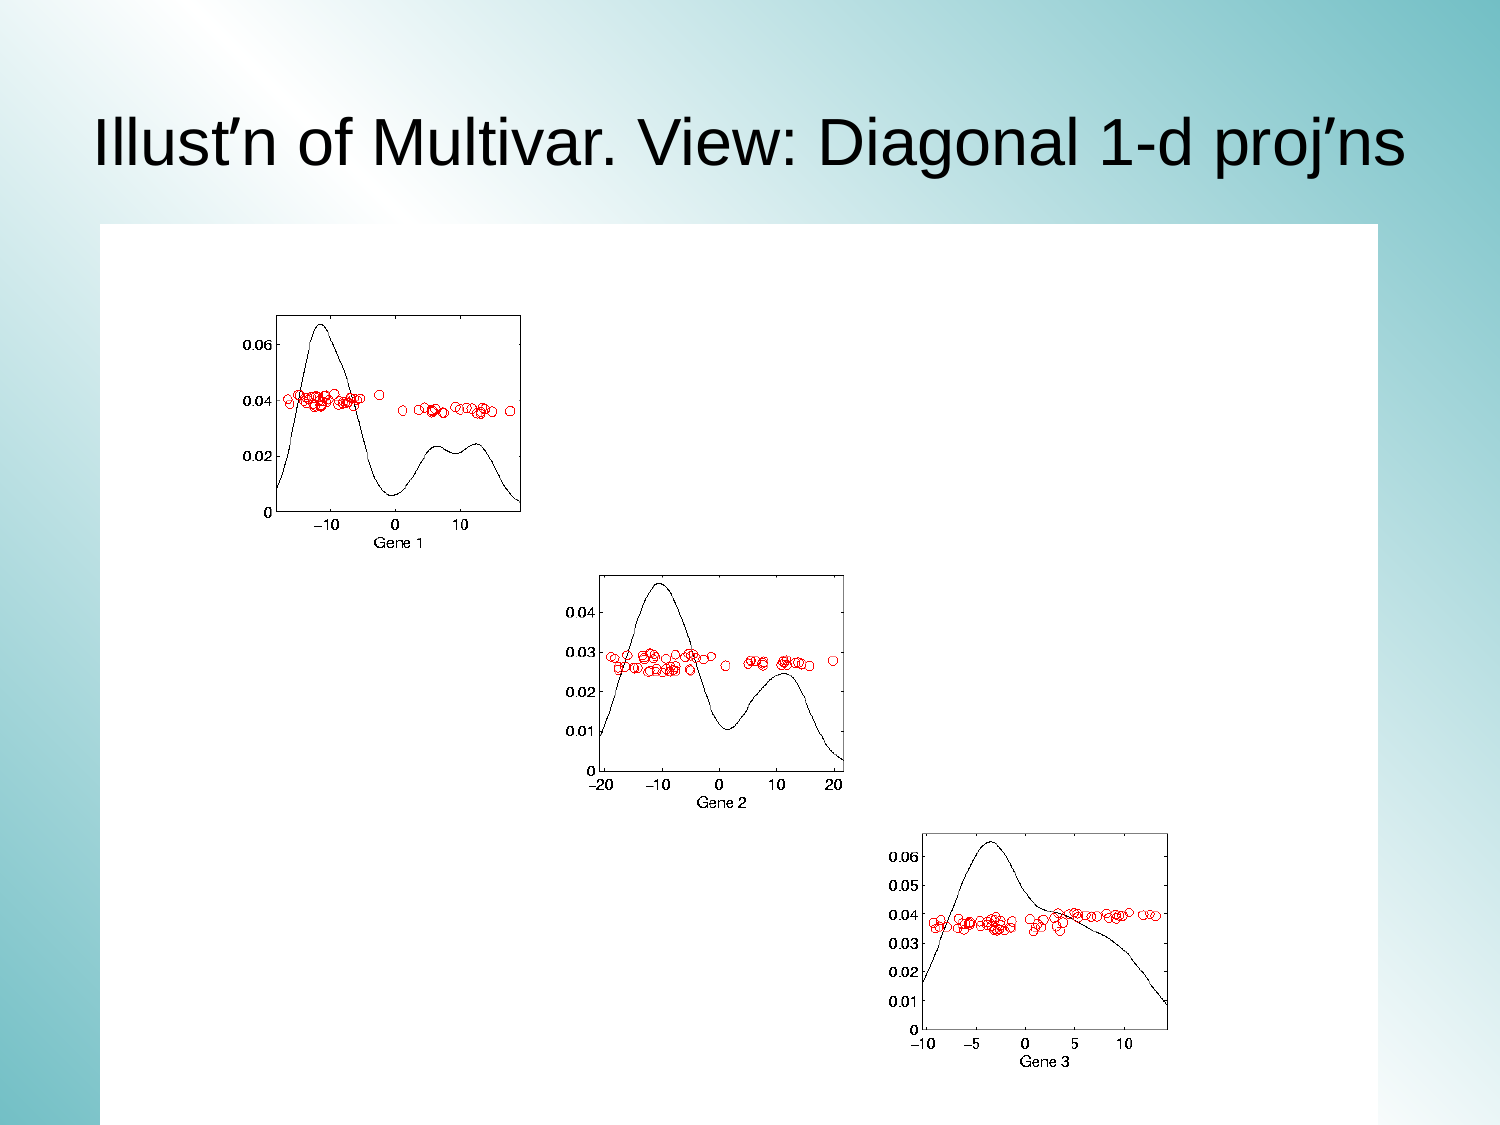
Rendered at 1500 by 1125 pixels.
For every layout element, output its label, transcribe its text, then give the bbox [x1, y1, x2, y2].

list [99, 224, 1378, 1125]
title Illust’n of Multivar. View: Diagonal 1-d proj’ns [75, 45, 1425, 233]
